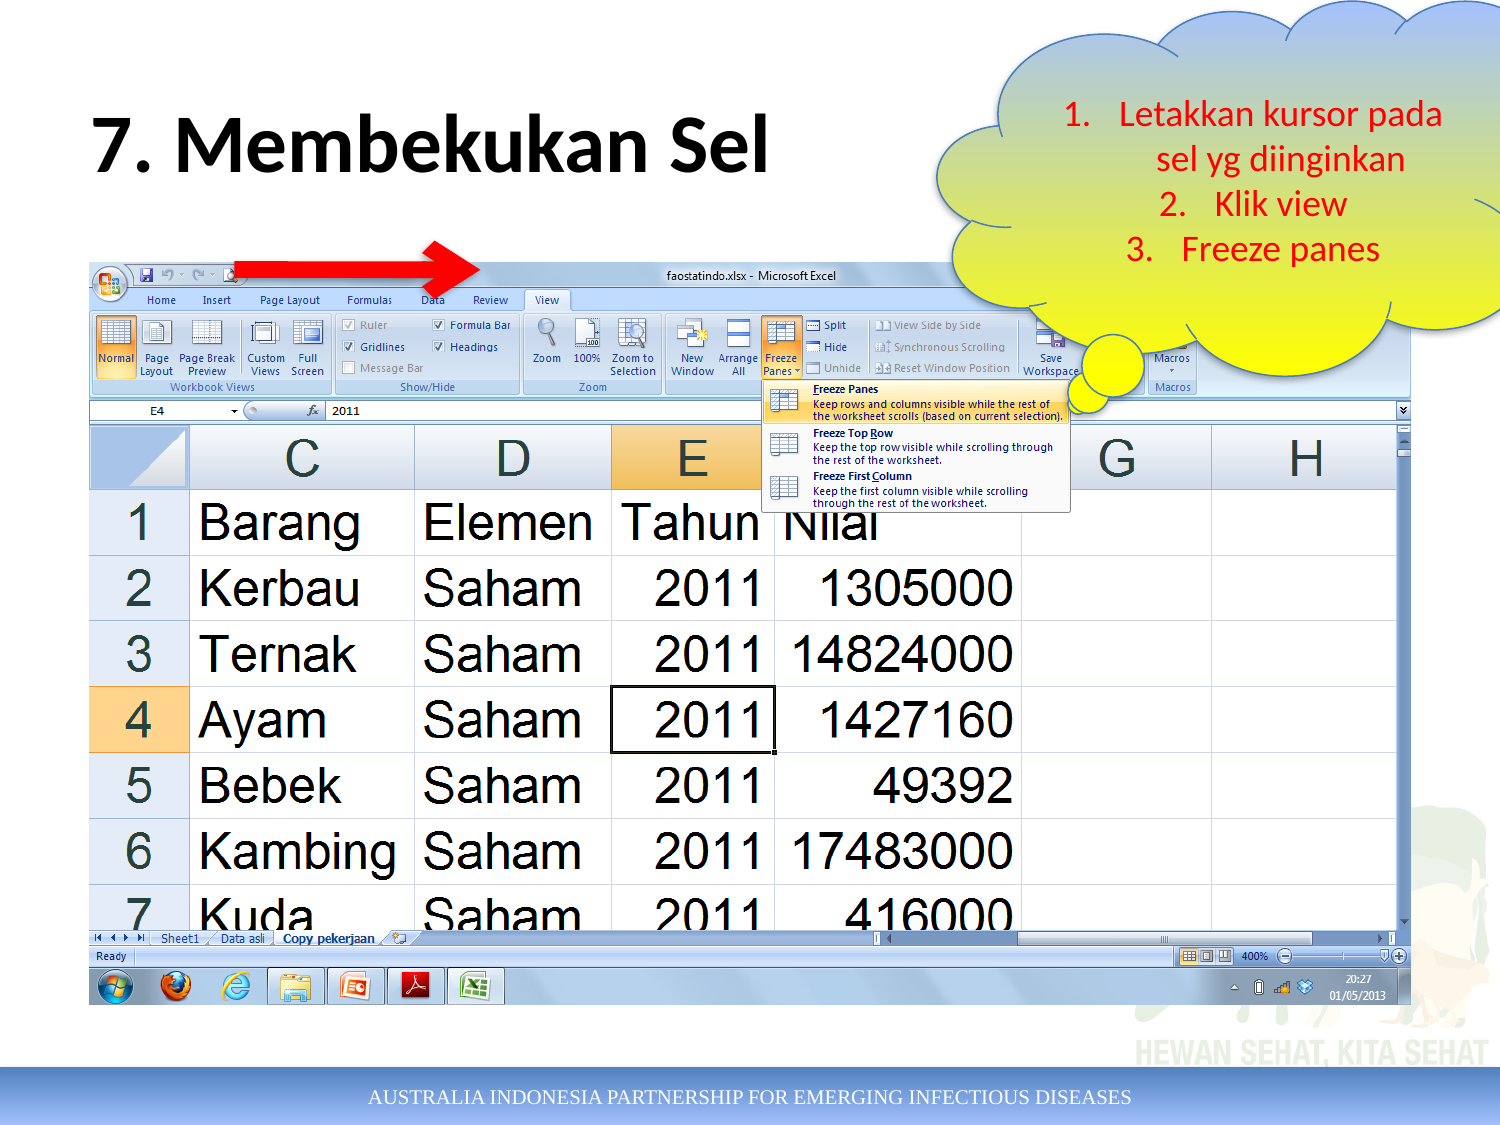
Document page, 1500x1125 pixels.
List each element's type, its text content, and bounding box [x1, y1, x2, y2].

title 7. Membekukan Sel [75, 45, 1043, 233]
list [89, 262, 1411, 1006]
text_box Letakkan kursor pada sel yg diinginkan Klik view Freeze panes [936, 0, 1500, 331]
